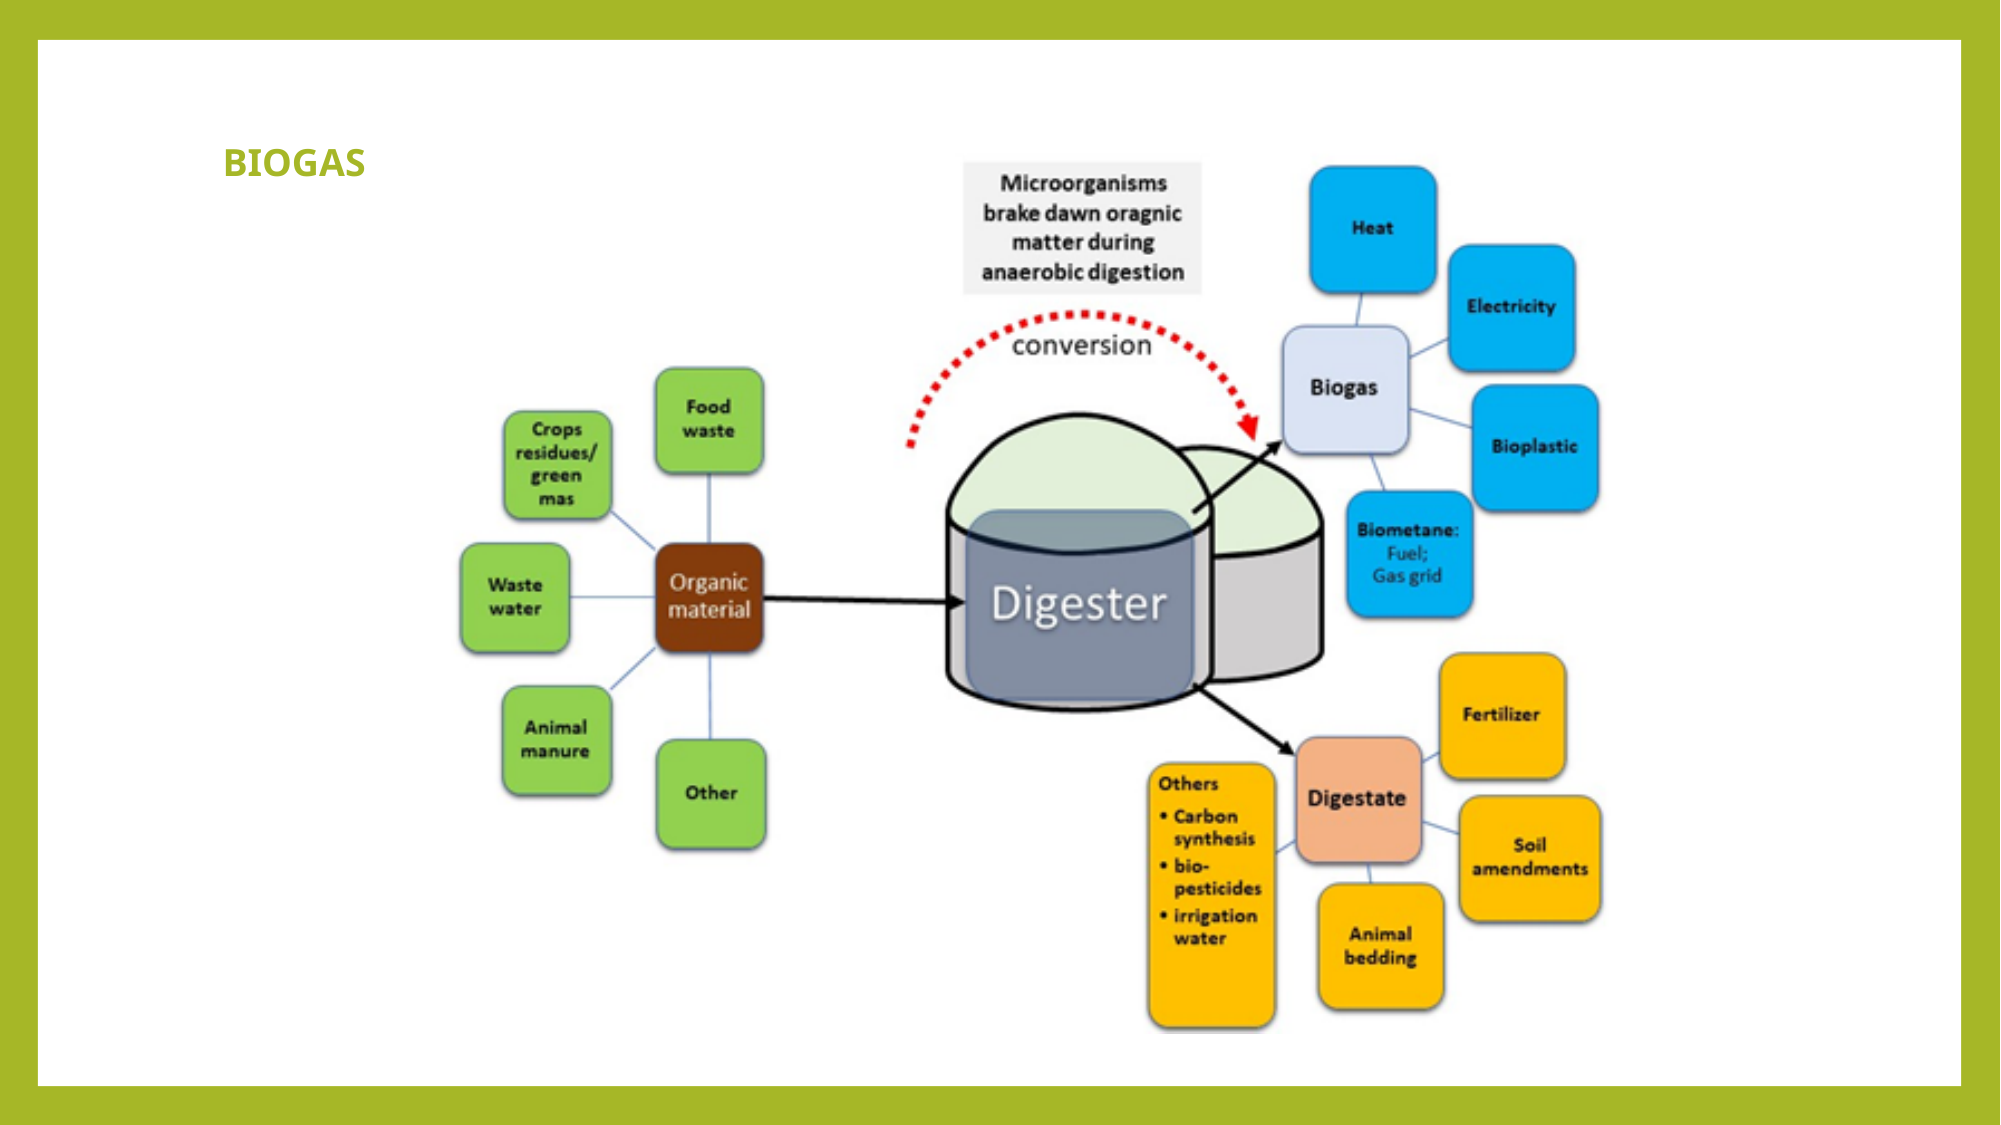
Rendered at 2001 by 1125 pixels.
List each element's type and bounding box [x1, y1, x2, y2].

picture [163, 92, 1836, 1034]
